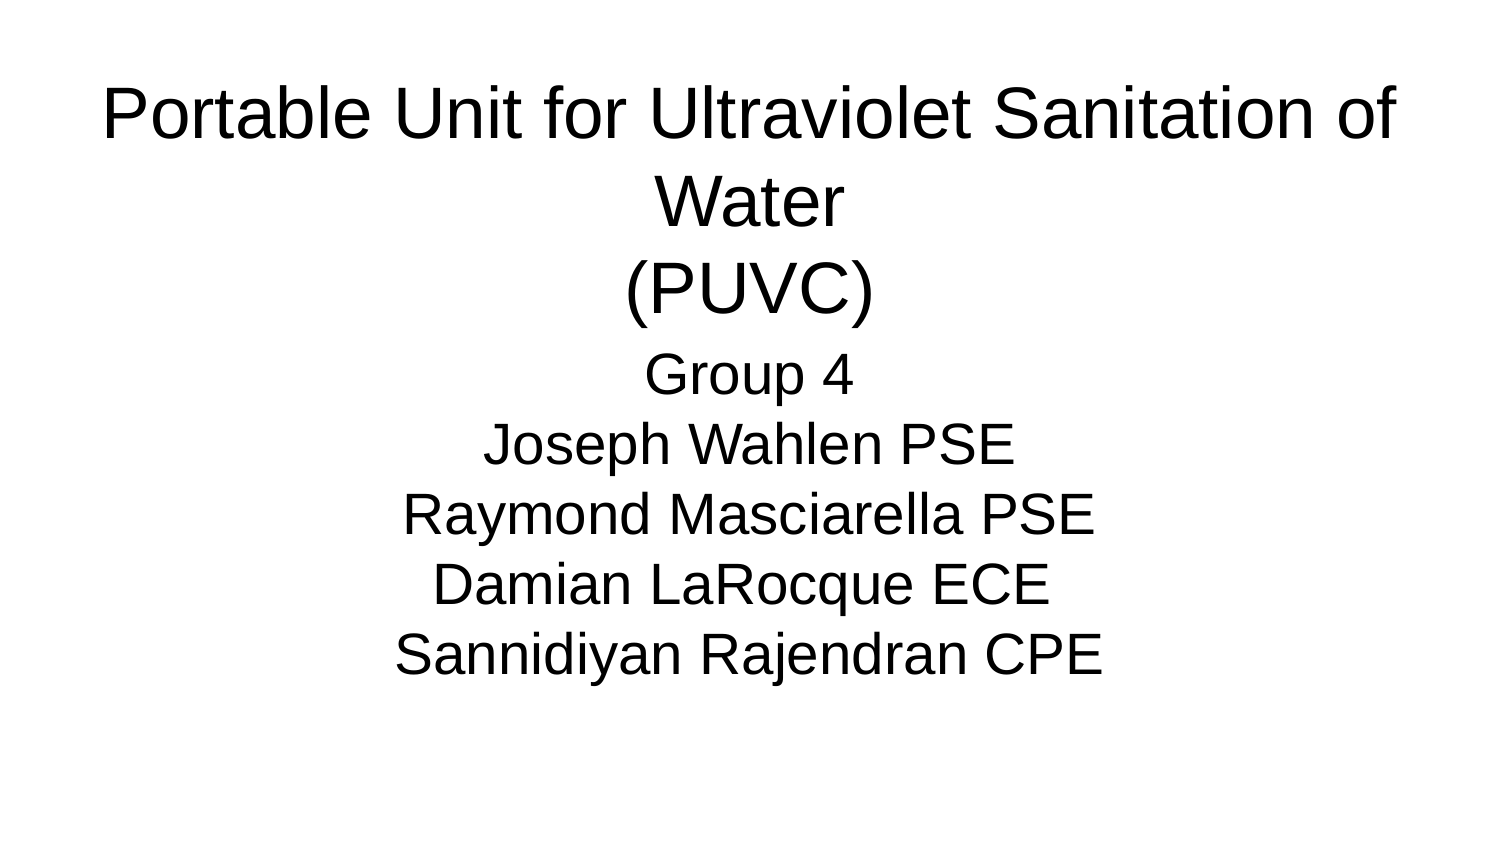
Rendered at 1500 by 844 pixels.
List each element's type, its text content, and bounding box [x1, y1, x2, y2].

title Portable Unit for Ultraviolet Sanitation of Water (PUVC) [51, 94, 1449, 321]
subtitle Group 4 Joseph Wahlen PSE Raymond Masciarella PSE Damian LaRocque ECE Sannidiyan Rajendran CPE [51, 321, 1449, 452]
